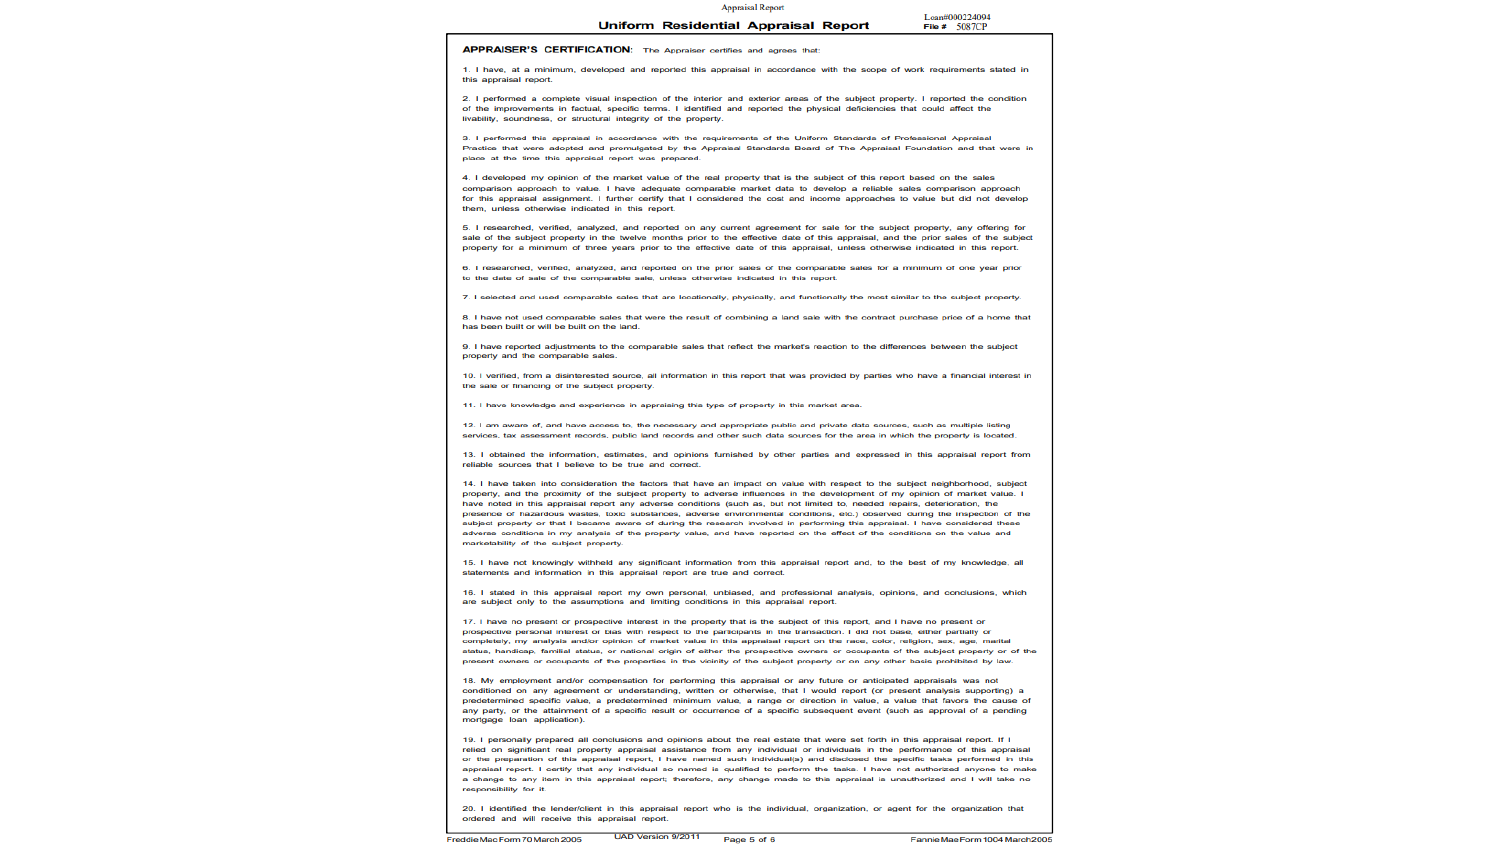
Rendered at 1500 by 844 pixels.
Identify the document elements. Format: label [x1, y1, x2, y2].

picture [416, 0, 1084, 844]
